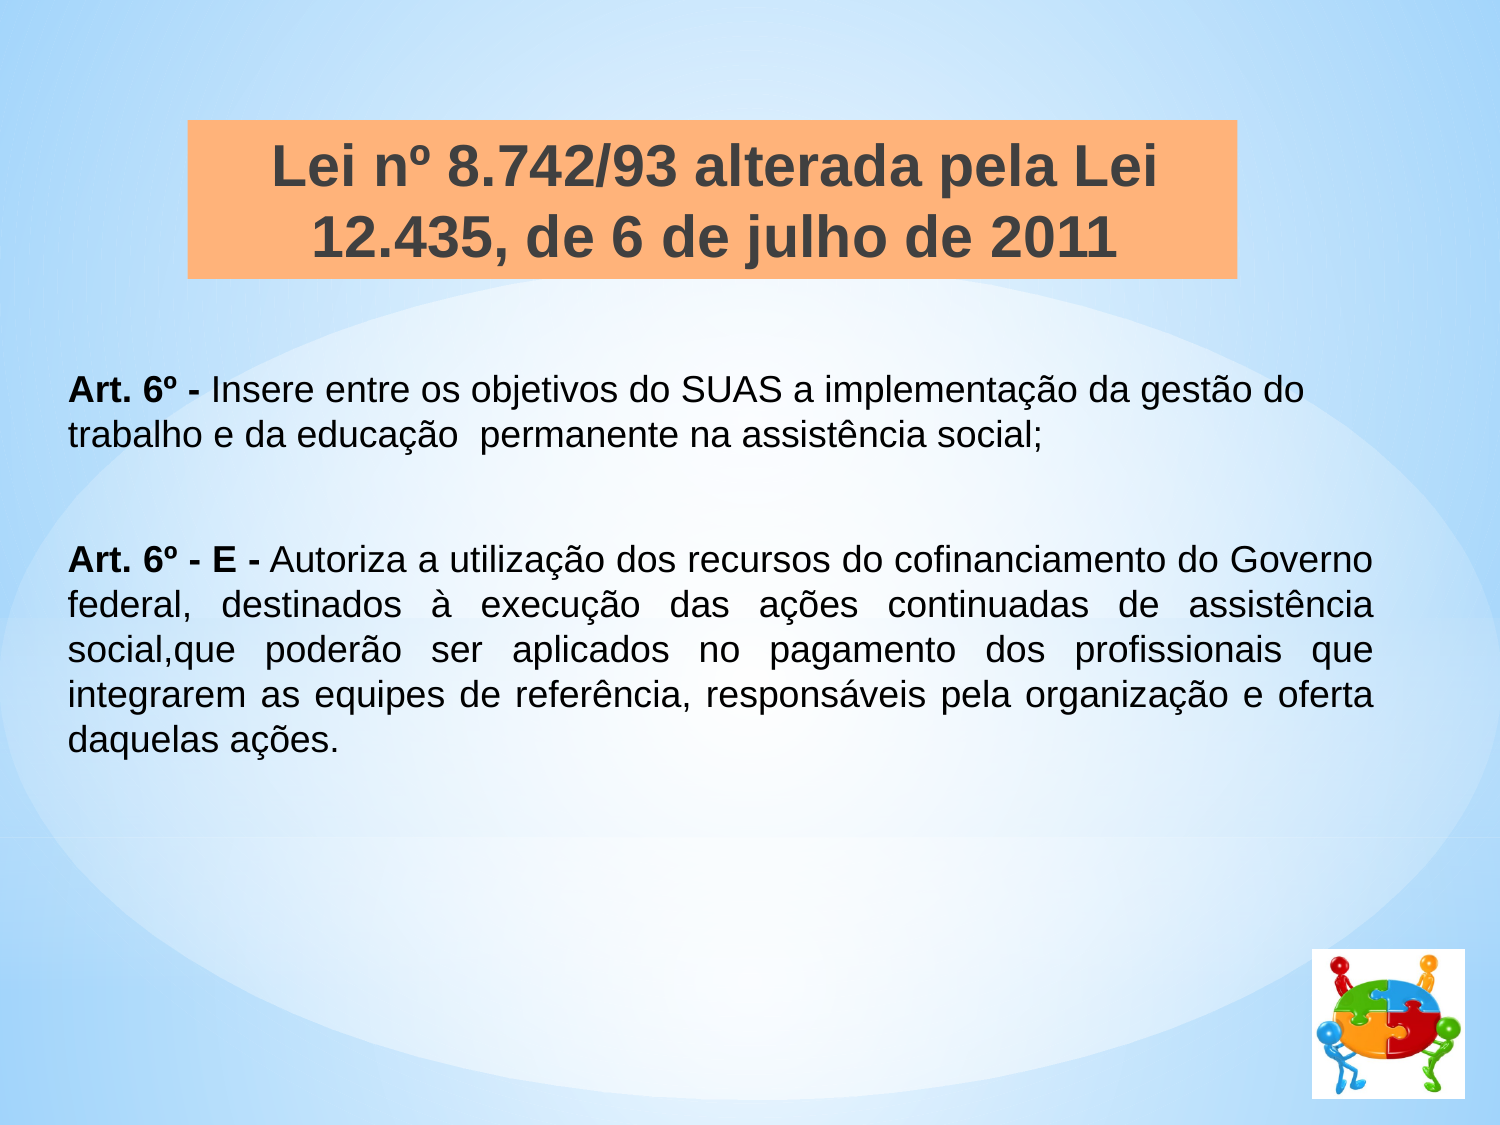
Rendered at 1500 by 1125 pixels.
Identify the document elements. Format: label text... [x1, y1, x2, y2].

text_box Art. 6º - E - Autoriza a utilização dos recursos do cofinanciamento do Governo federal, destinados à execução das ações continuadas de assistência social,que poderão ser aplicados no pagamento dos profissionais que integrarem as equipes de referência, responsáveis pela organização e oferta daquelas ações. [53, 527, 1389, 768]
picture [1312, 948, 1466, 1100]
text_box Art. 6º - Insere entre os objetivos do SUAS a implementação da gestão do trabalho e da educação permanente na assistência social; [53, 357, 1424, 463]
list Lei nº 8.742/93 alterada pela Lei 12.435, de 6 de julho de 2011 [187, 120, 1238, 279]
